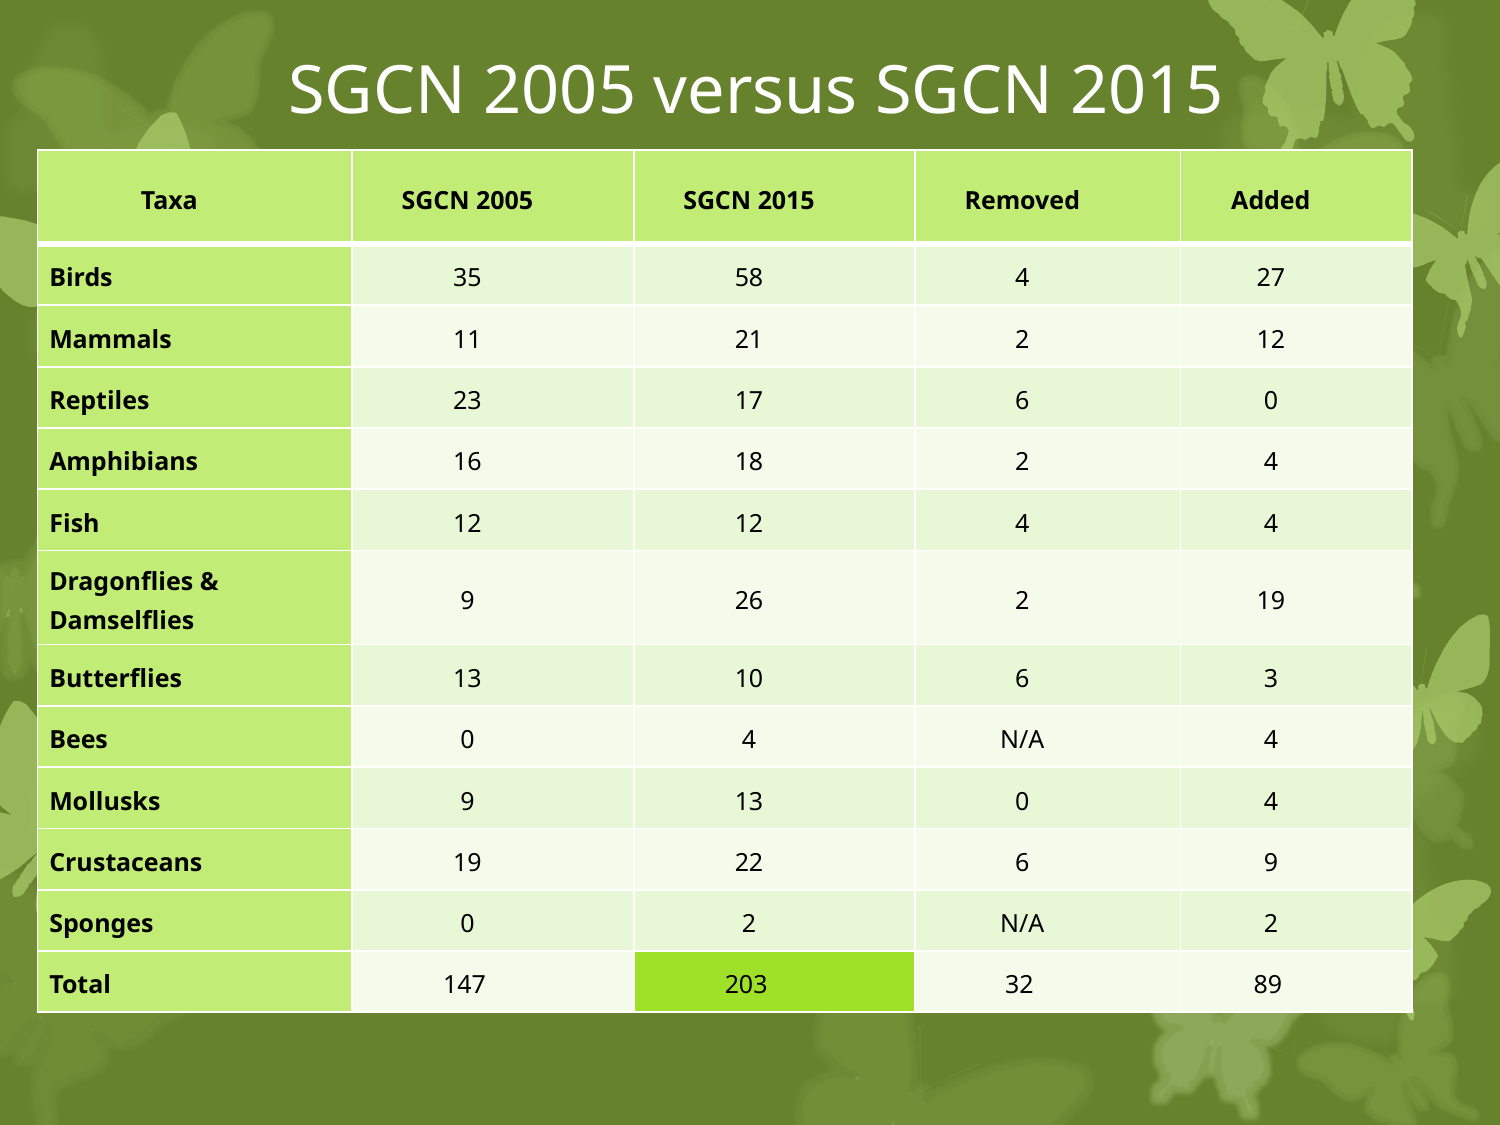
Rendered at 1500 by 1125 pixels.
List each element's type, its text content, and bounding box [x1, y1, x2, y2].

table_cell Mammals [38, 306, 351, 366]
table_cell Fish [38, 490, 351, 550]
table_cell 9 [353, 551, 633, 644]
table_cell 6 [916, 645, 1180, 705]
table_cell 58 [635, 247, 914, 304]
table_cell 19 [353, 829, 633, 889]
table_cell 4 [1181, 768, 1411, 828]
table_cell 22 [635, 829, 914, 889]
table_cell 16 [353, 429, 633, 488]
table_cell 4 [1181, 707, 1411, 766]
table_cell 2 [1181, 891, 1411, 950]
table_cell 4 [1181, 490, 1411, 550]
table_cell Dragonflies & Damselflies [38, 551, 351, 644]
table_cell 11 [353, 306, 633, 366]
table_cell 4 [916, 490, 1180, 550]
table_cell 9 [1181, 829, 1411, 889]
table_cell 6 [916, 829, 1180, 889]
table_cell 32 [916, 952, 1180, 1011]
table_cell 13 [635, 768, 914, 828]
table_cell 12 [1181, 306, 1411, 366]
table_cell Butterflies [38, 645, 351, 705]
table_cell 2 [916, 306, 1180, 366]
table_cell 4 [635, 707, 914, 766]
table_header SGCN 2005 [353, 151, 633, 241]
table_cell 0 [353, 891, 633, 950]
table_cell 21 [635, 306, 914, 366]
table_cell 0 [916, 768, 1180, 828]
table_header Removed [916, 151, 1180, 241]
table_cell 0 [353, 707, 633, 766]
table_cell 23 [353, 368, 633, 427]
table_cell Crustaceans [38, 829, 351, 889]
table_cell 2 [916, 551, 1180, 644]
table_header Taxa [38, 151, 351, 241]
table_cell 17 [635, 368, 914, 427]
table_cell Bees [38, 707, 351, 766]
table_cell 89 [1181, 952, 1411, 1011]
table_cell N/A [916, 707, 1180, 766]
table_cell Mollusks [38, 768, 351, 828]
table_cell 203 [635, 952, 914, 1011]
table_cell 35 [353, 247, 633, 304]
table_cell 26 [635, 551, 914, 644]
table_cell 4 [916, 247, 1180, 304]
table_cell 12 [353, 490, 633, 550]
table_cell Total [38, 952, 351, 1011]
table_header SGCN 2015 [635, 151, 914, 241]
table_cell Reptiles [38, 368, 351, 427]
table_cell 18 [635, 429, 914, 488]
table_cell 147 [353, 952, 633, 1011]
table_cell 3 [1181, 645, 1411, 705]
table_cell 10 [635, 645, 914, 705]
table_cell Amphibians [38, 429, 351, 488]
table_cell N/A [916, 891, 1180, 950]
table_cell 2 [635, 891, 914, 950]
table_cell 13 [353, 645, 633, 705]
table_cell 0 [1181, 368, 1411, 427]
table_cell 19 [1181, 551, 1411, 644]
table_cell 27 [1181, 247, 1411, 304]
table_header Added [1181, 151, 1411, 241]
table_cell 4 [1181, 429, 1411, 488]
table_cell 6 [916, 368, 1180, 427]
title SGCN 2005 versus SGCN 2015 [81, 0, 1432, 175]
table_cell Birds [38, 247, 351, 304]
table_cell Sponges [38, 891, 351, 950]
table_cell 12 [635, 490, 914, 550]
table_cell 9 [353, 768, 633, 828]
table_cell 2 [916, 429, 1180, 488]
